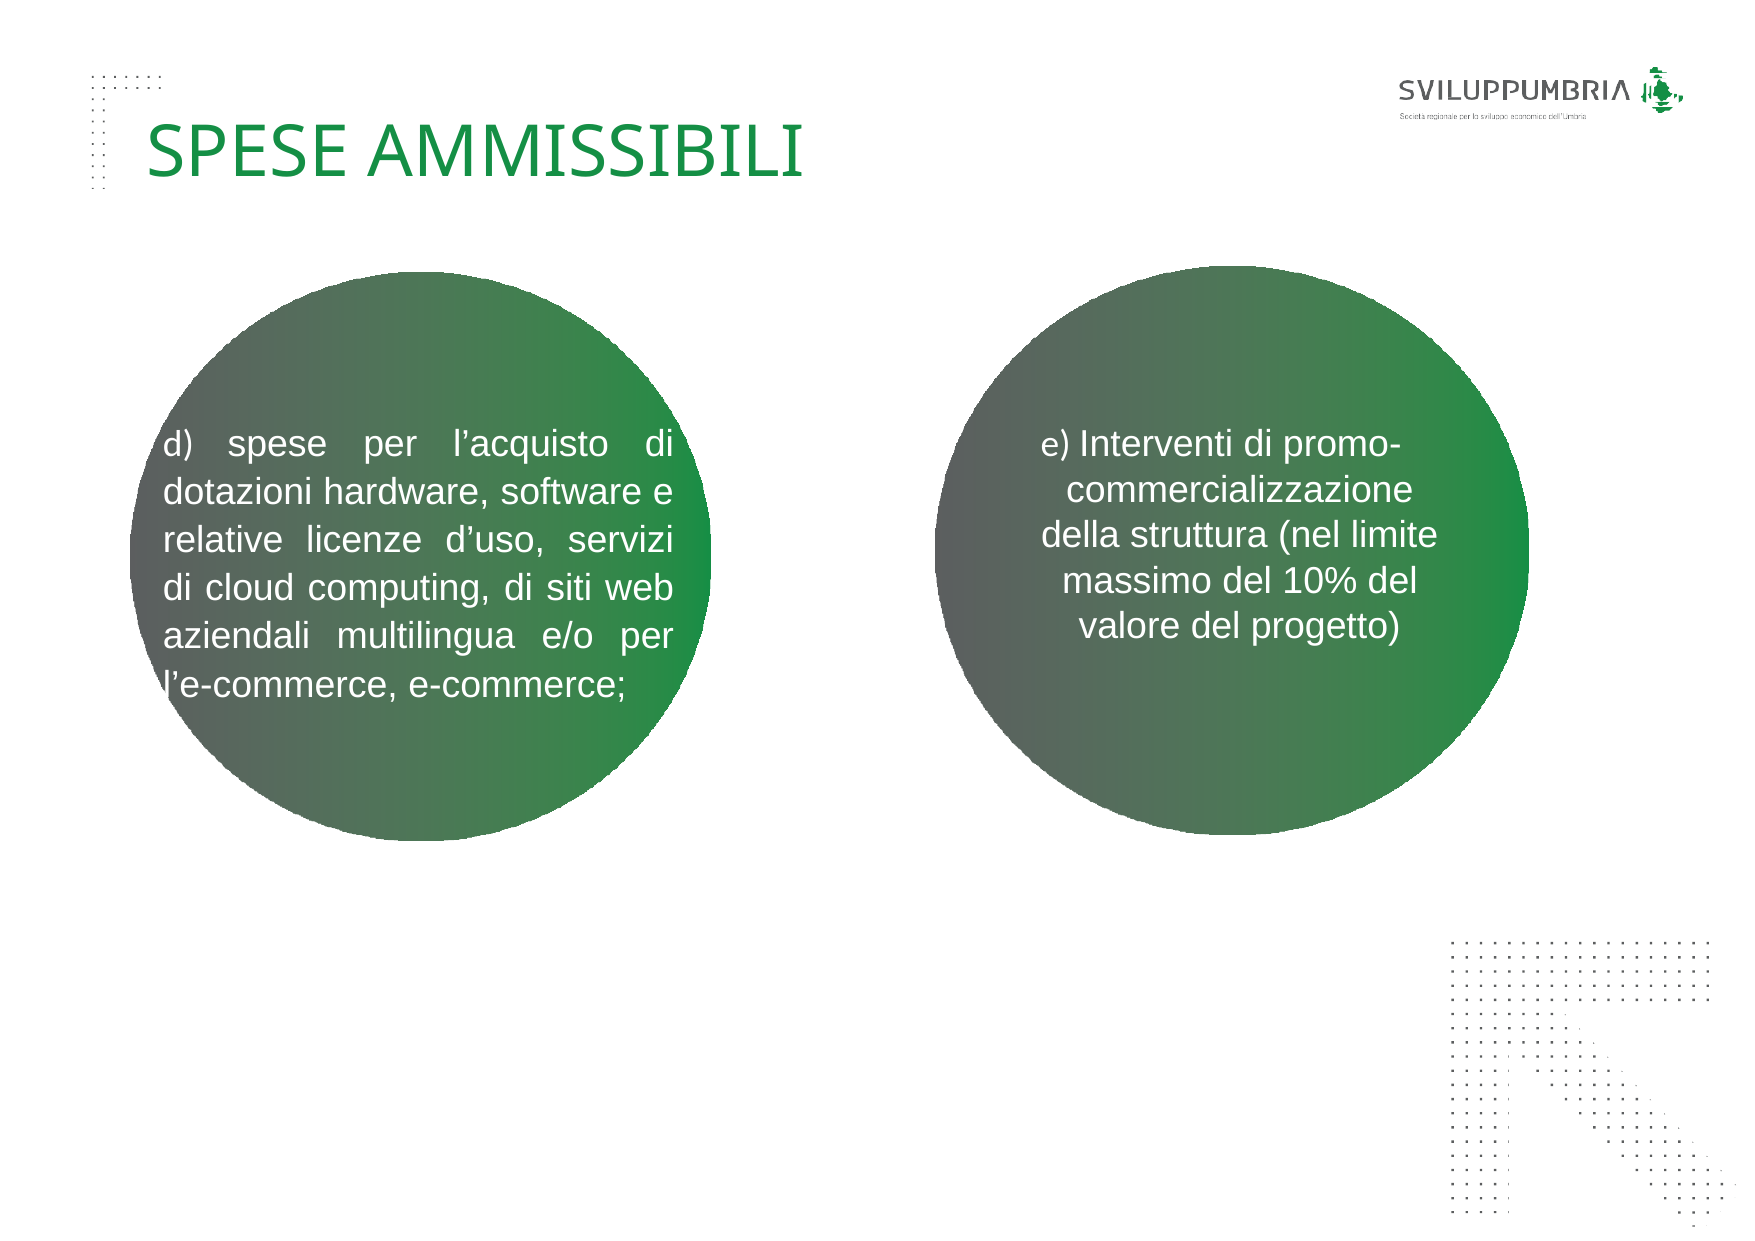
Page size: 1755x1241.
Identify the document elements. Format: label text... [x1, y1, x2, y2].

title SPESE AMMISSIBILI [144, 101, 1190, 312]
picture [130, 271, 711, 841]
picture [934, 266, 1530, 836]
picture [1641, 67, 1683, 114]
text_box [1398, 79, 1630, 101]
picture [1400, 112, 1586, 120]
